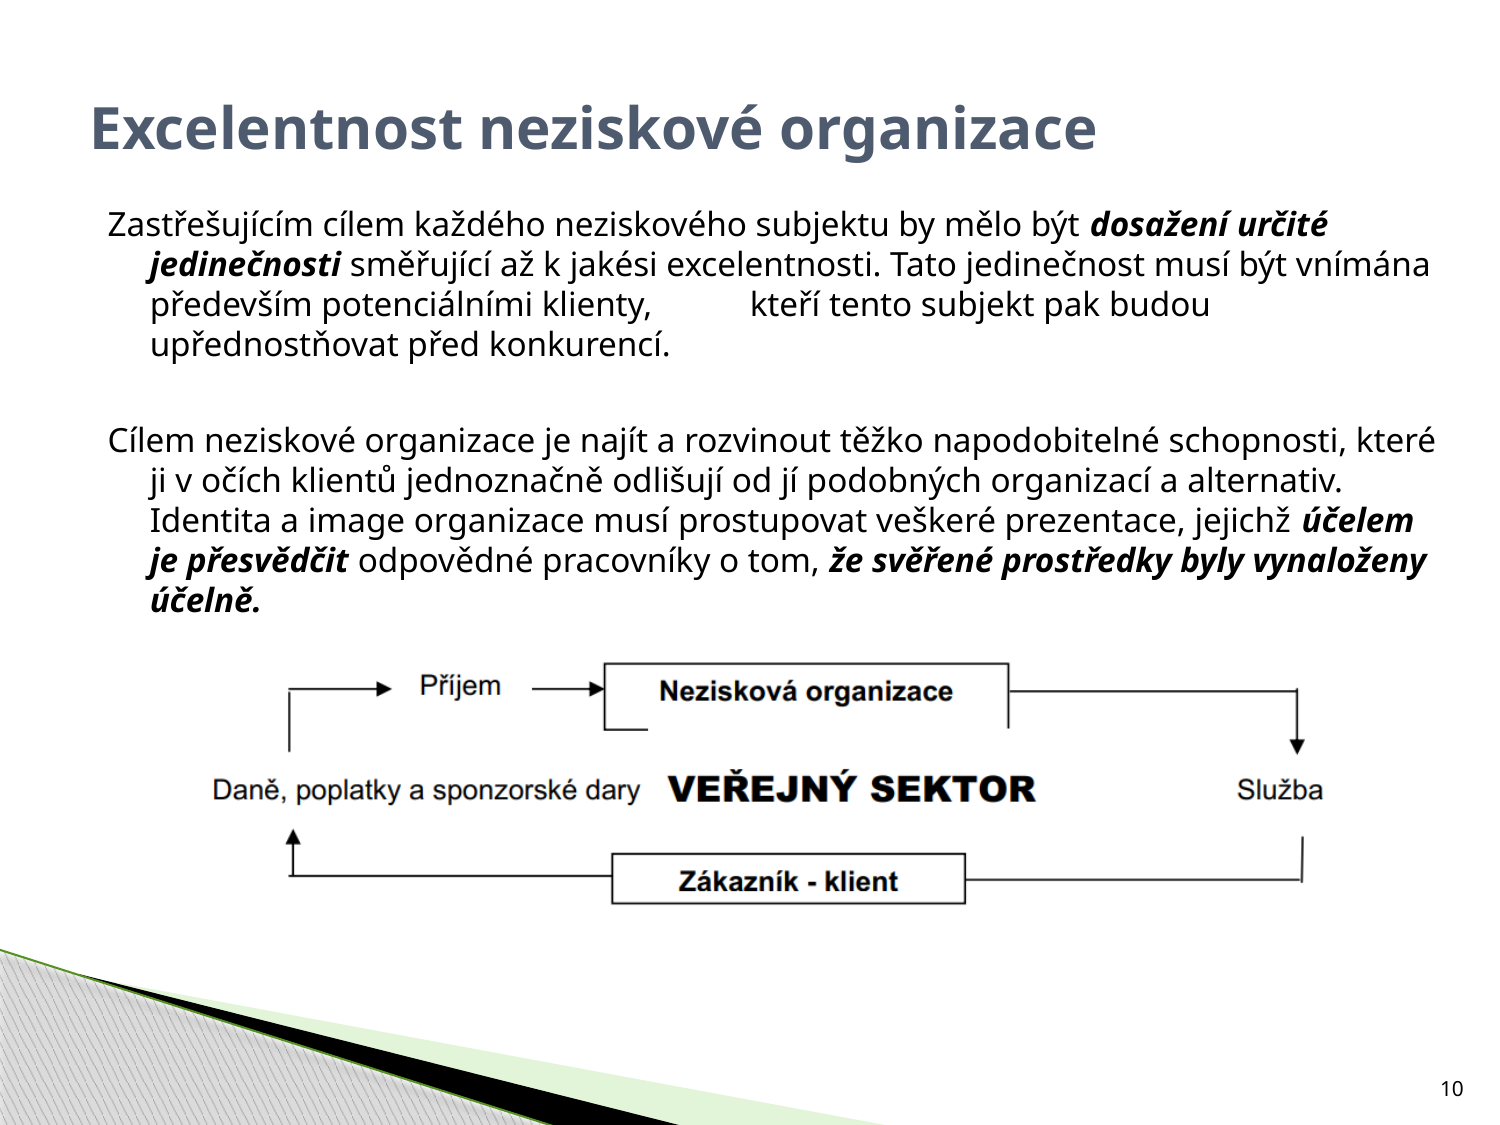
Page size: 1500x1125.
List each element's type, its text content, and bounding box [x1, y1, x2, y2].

list Zastřešujícím cílem každého neziskového subjektu by mělo být dosažení určité jedinečnosti směřující až k jakési excelentnosti. Tato jedinečnost musí být vnímána především potenciálními klienty, kteří tento subjekt pak budou upřednostňovat před konkurencí. Cílem neziskové organizace je najít a rozvinout těžko napodobitelné schopnosti, které ji v očích klientů jednoznačně odlišují od jí podobných organizací a alternativ. Identita a image organizace musí prostupovat veškeré prezentace, jejichž účelem je přesvědčit odpovědné pracovníky o tom, že svěřené prostředky byly vynaloženy účelně. [75, 196, 1459, 1094]
title Excelentnost neziskové organizace [75, 45, 1365, 209]
picture [206, 644, 1356, 926]
slide_number 10 [1418, 1051, 1479, 1112]
